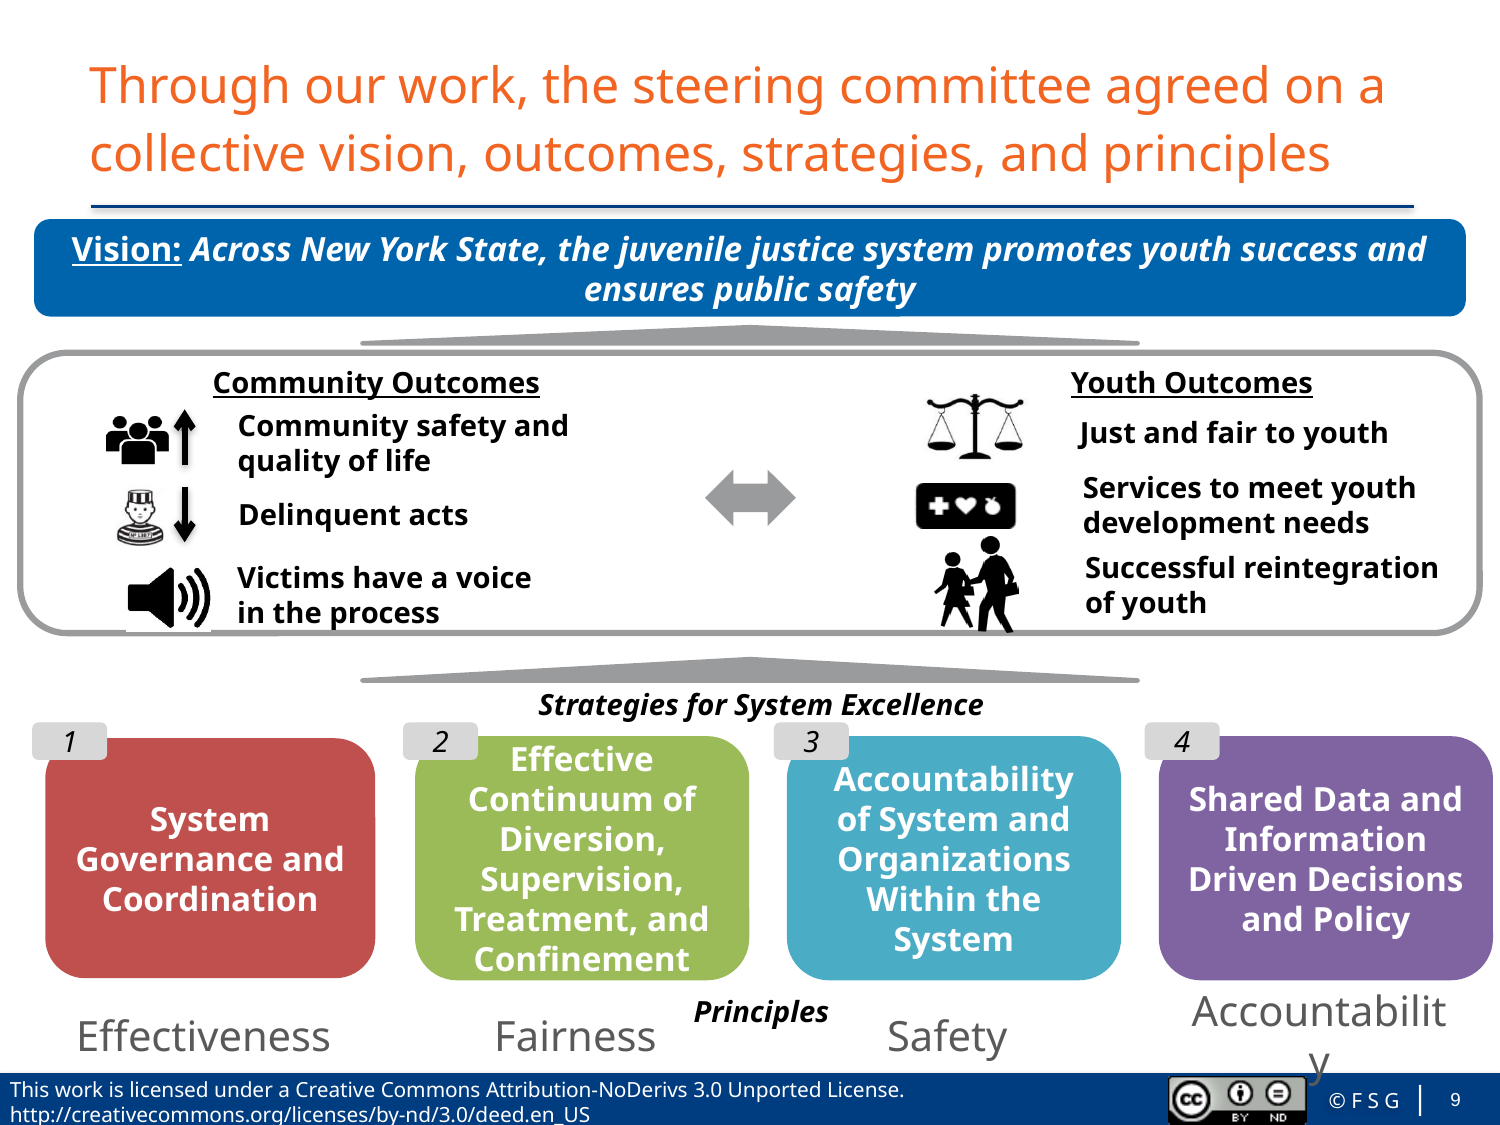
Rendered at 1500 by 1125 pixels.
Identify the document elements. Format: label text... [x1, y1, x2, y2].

text_box Through our work, the steering committee agreed on a collective vision, outcomes, strategies, and principles [74, 37, 1425, 198]
text_box This work is licensed under a Creative Commons Attribution-NoDerivs 3.0 Unported License. http://creativecommons.org/licenses/by-nd/3.0/deed.en_US [0, 1069, 1035, 1125]
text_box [19, 326, 1480, 639]
text_box Vision: Across New York State, the juvenile justice system promotes youth success and ensures public safety [34, 219, 1466, 317]
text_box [31, 658, 1492, 1089]
picture [1168, 1089, 1307, 1125]
